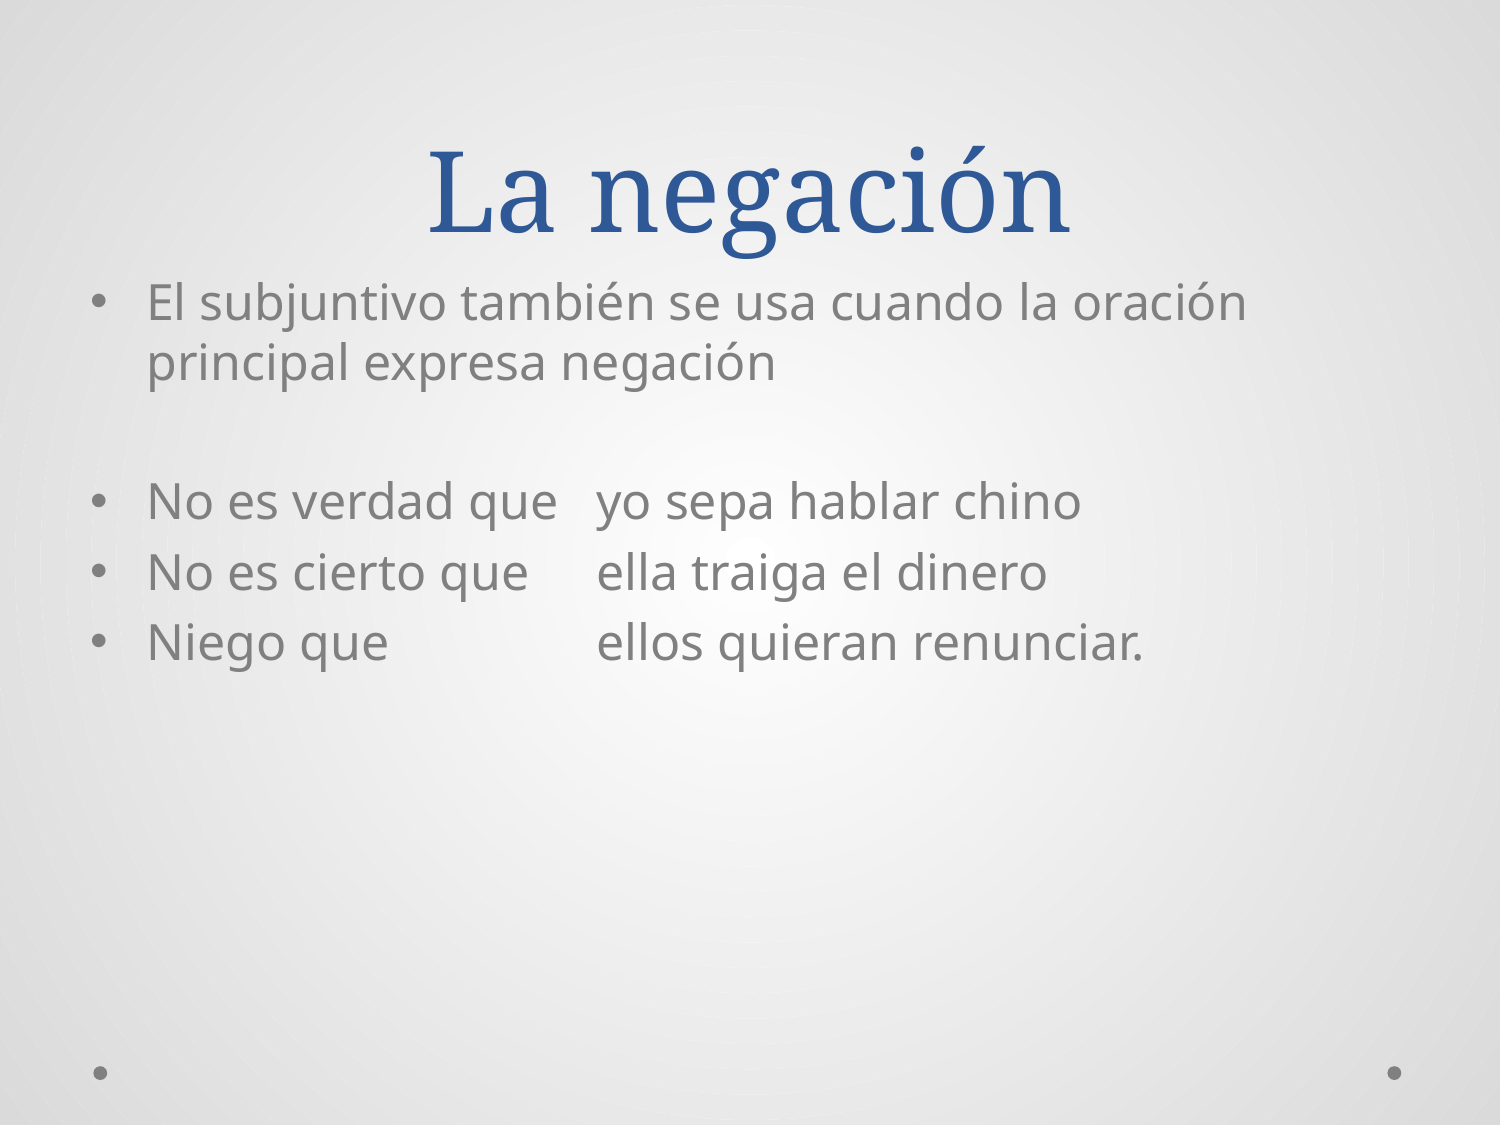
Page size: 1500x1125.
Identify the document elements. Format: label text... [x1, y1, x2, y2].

list El subjuntivo también se usa cuando la oración principal expresa negación No es verdad que yo sepa hablar chino No es cierto que ella traiga el dinero Niego que ellos quieran renunciar. [75, 262, 1425, 1005]
title La negación [75, 0, 1425, 262]
